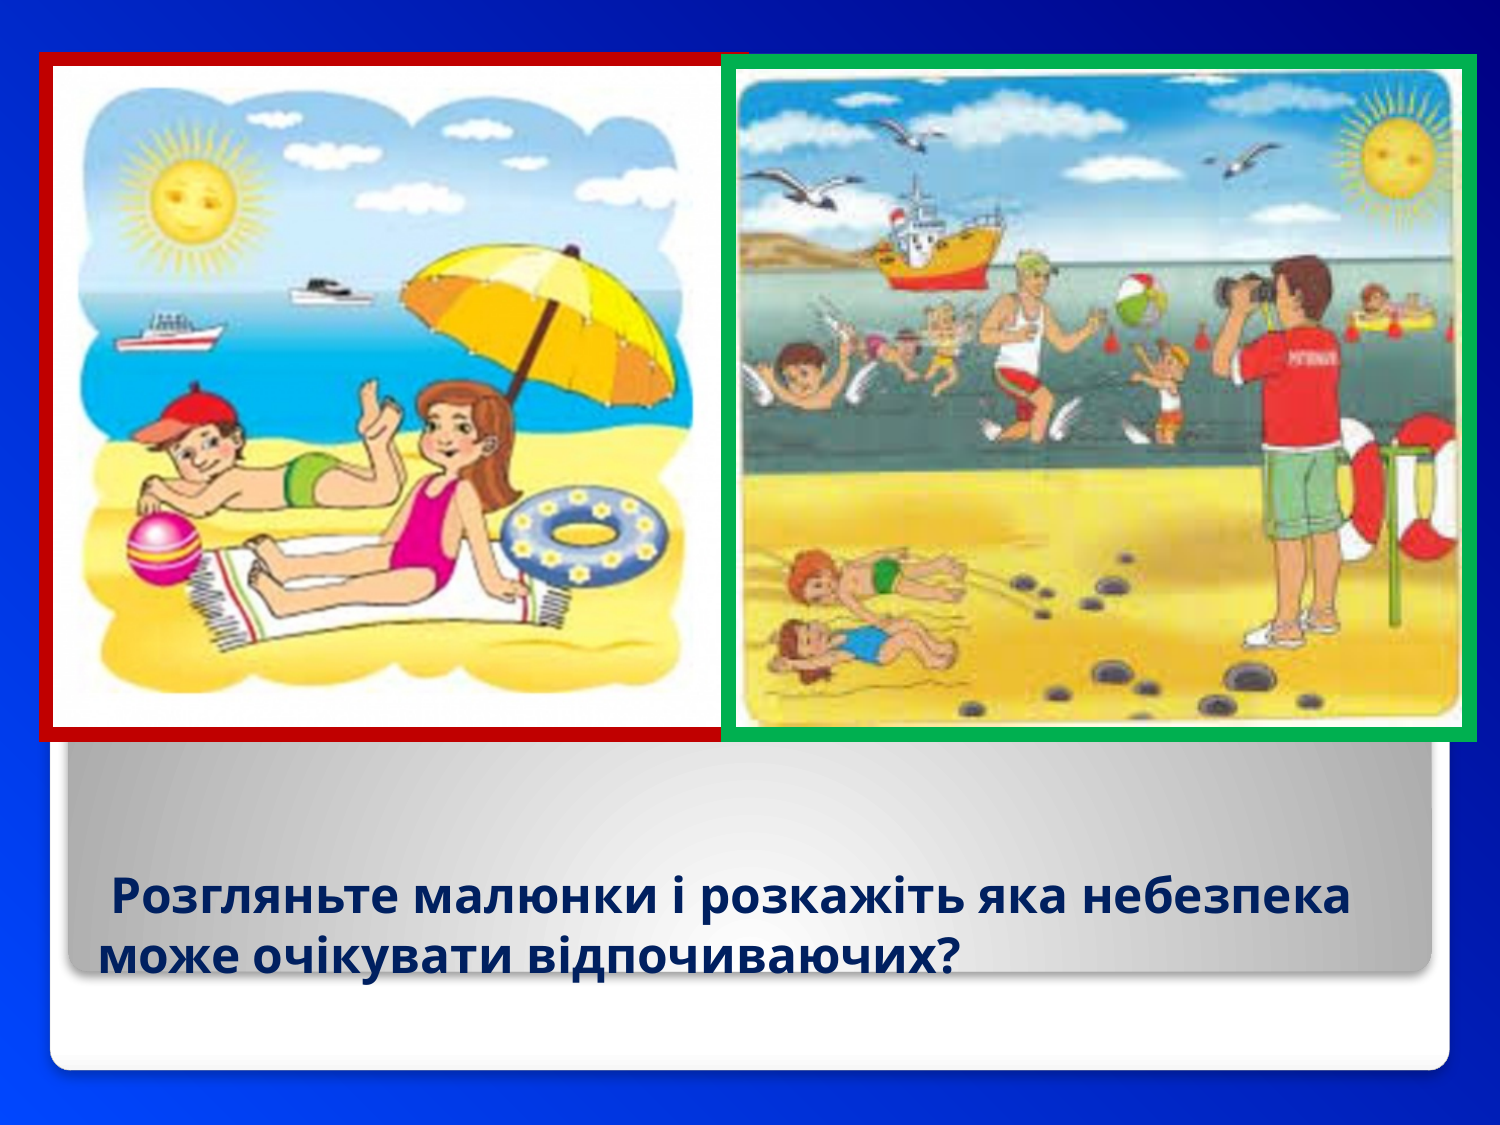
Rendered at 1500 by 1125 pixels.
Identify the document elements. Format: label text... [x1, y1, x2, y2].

picture [52, 66, 1463, 728]
title Розгляньте малюнки і розкажіть яка небезпека може очікувати відпочиваючих? [82, 817, 1425, 991]
